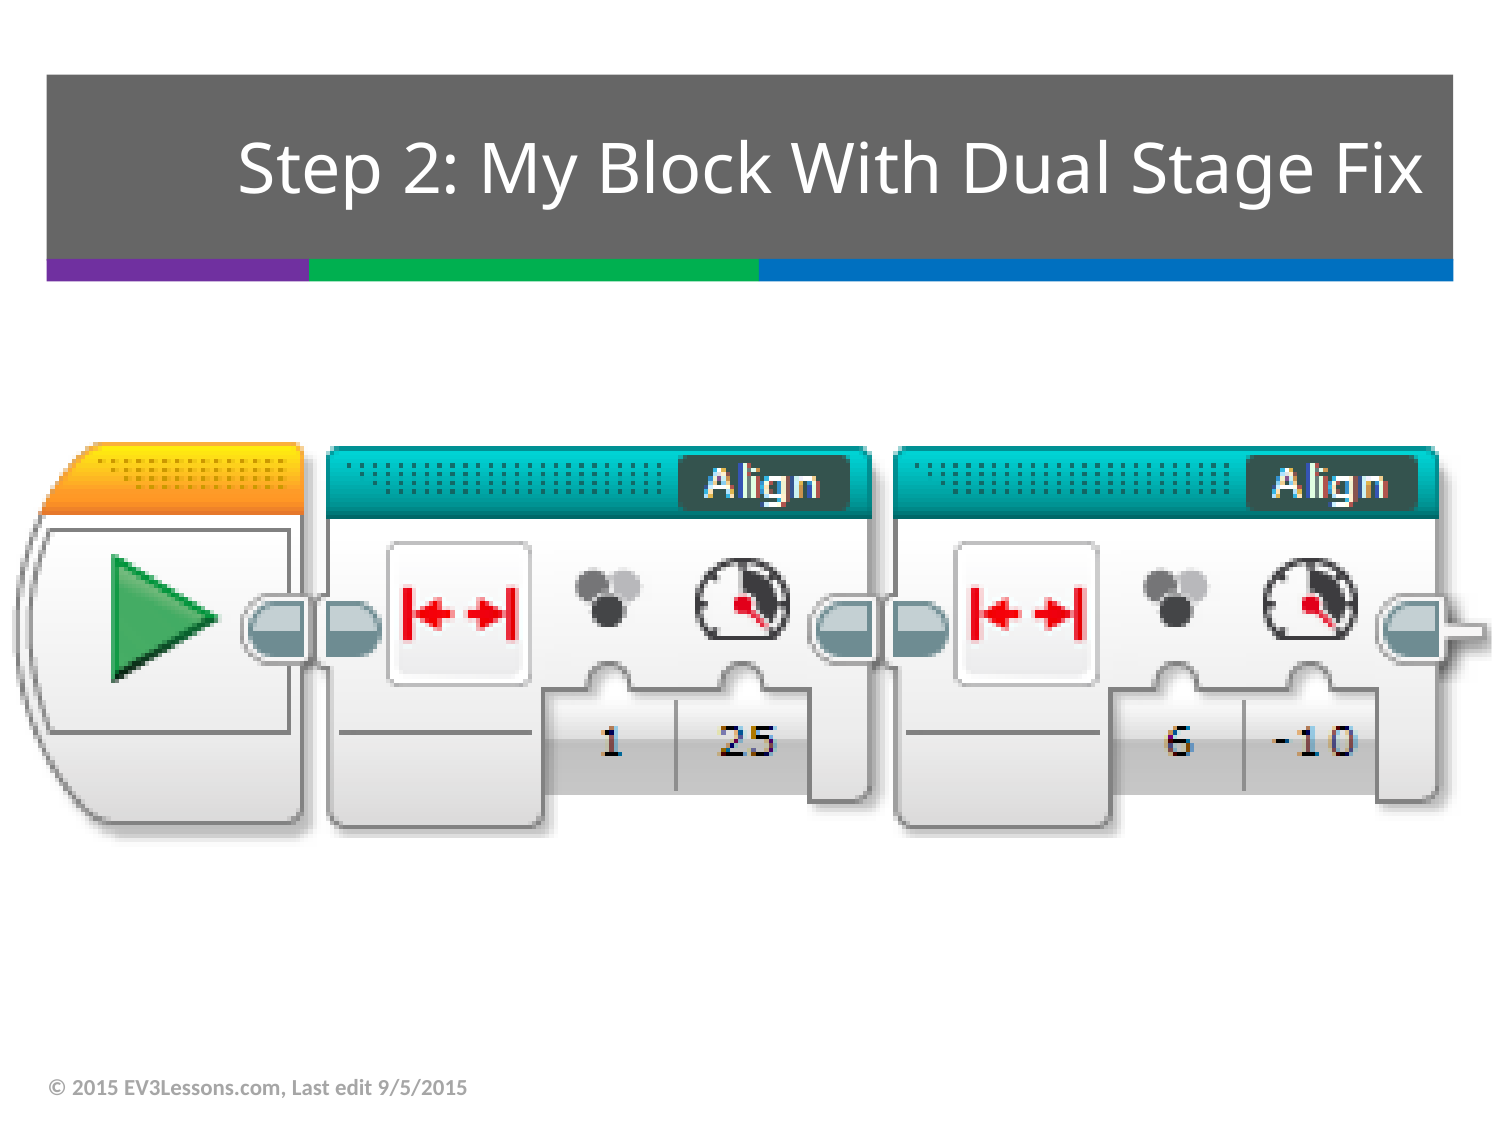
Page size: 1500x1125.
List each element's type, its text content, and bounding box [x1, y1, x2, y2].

title Step 2: My Block With Dual Stage Fix [88, 90, 1442, 241]
picture [4, 407, 1493, 860]
footer © 2015 EV3Lessons.com, Last edit 9/5/2015 [32, 1055, 1038, 1116]
